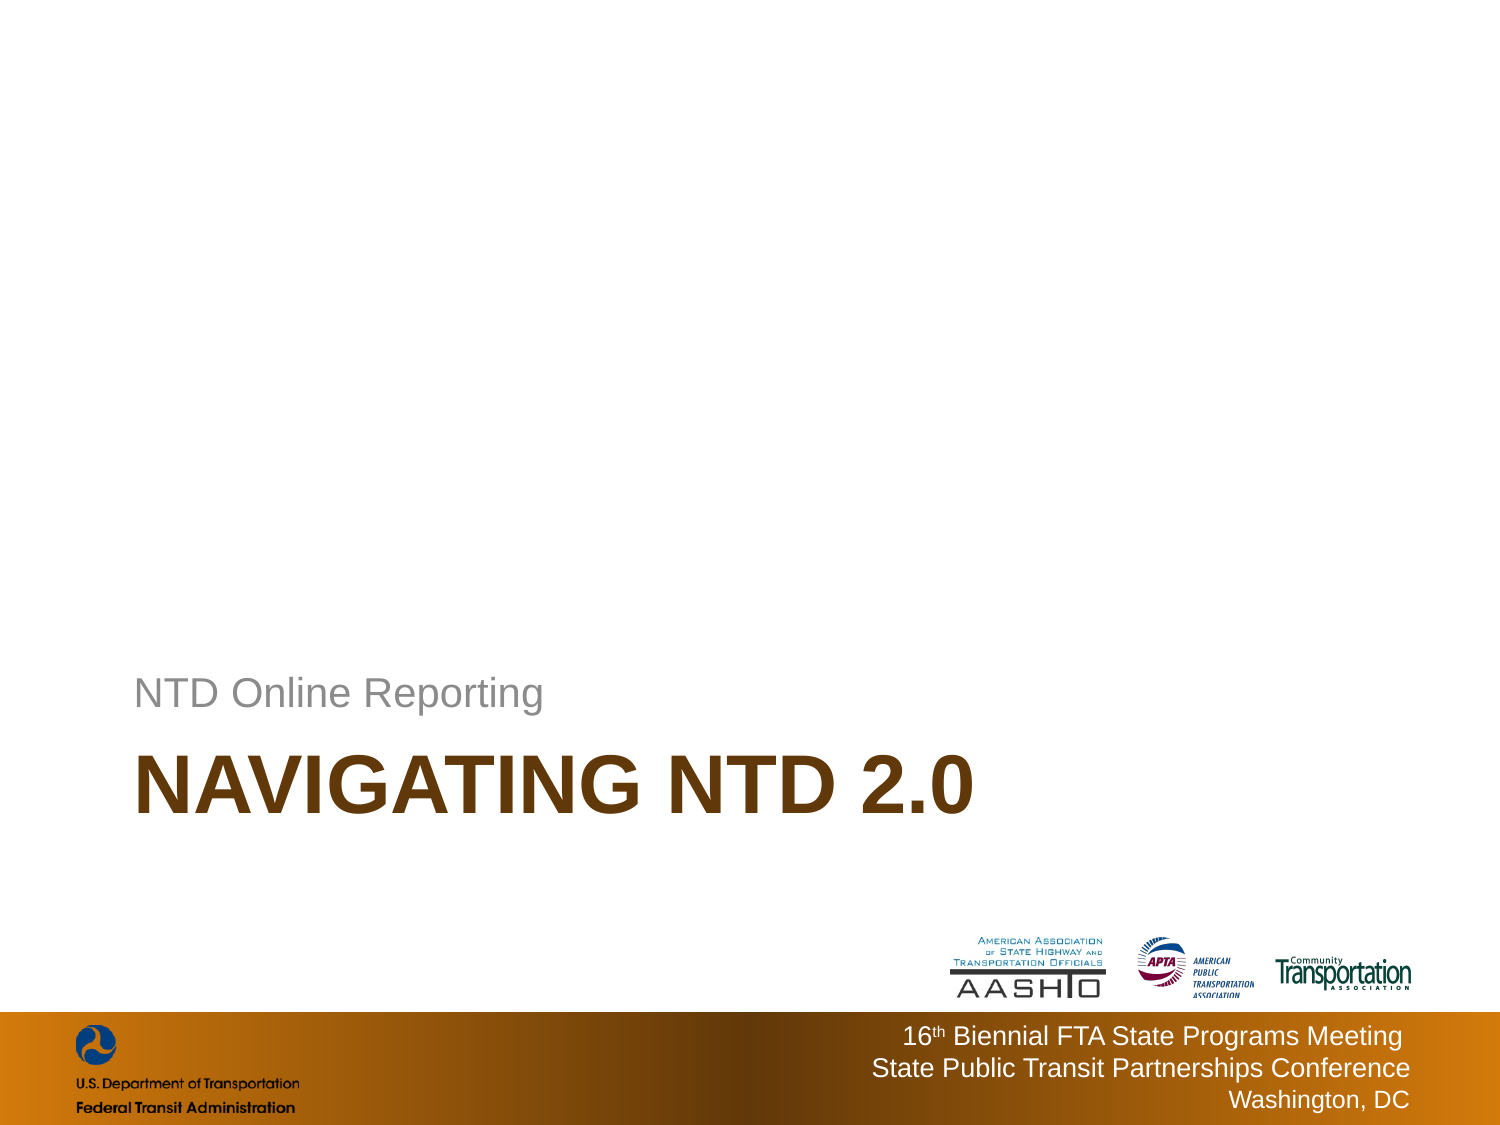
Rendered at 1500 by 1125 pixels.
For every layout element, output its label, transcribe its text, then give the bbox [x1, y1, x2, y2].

list NTD Online Reporting [118, 476, 1394, 724]
title Navigating NTD 2.0 [118, 724, 1394, 840]
picture [950, 937, 1106, 998]
picture [75, 1024, 299, 1113]
